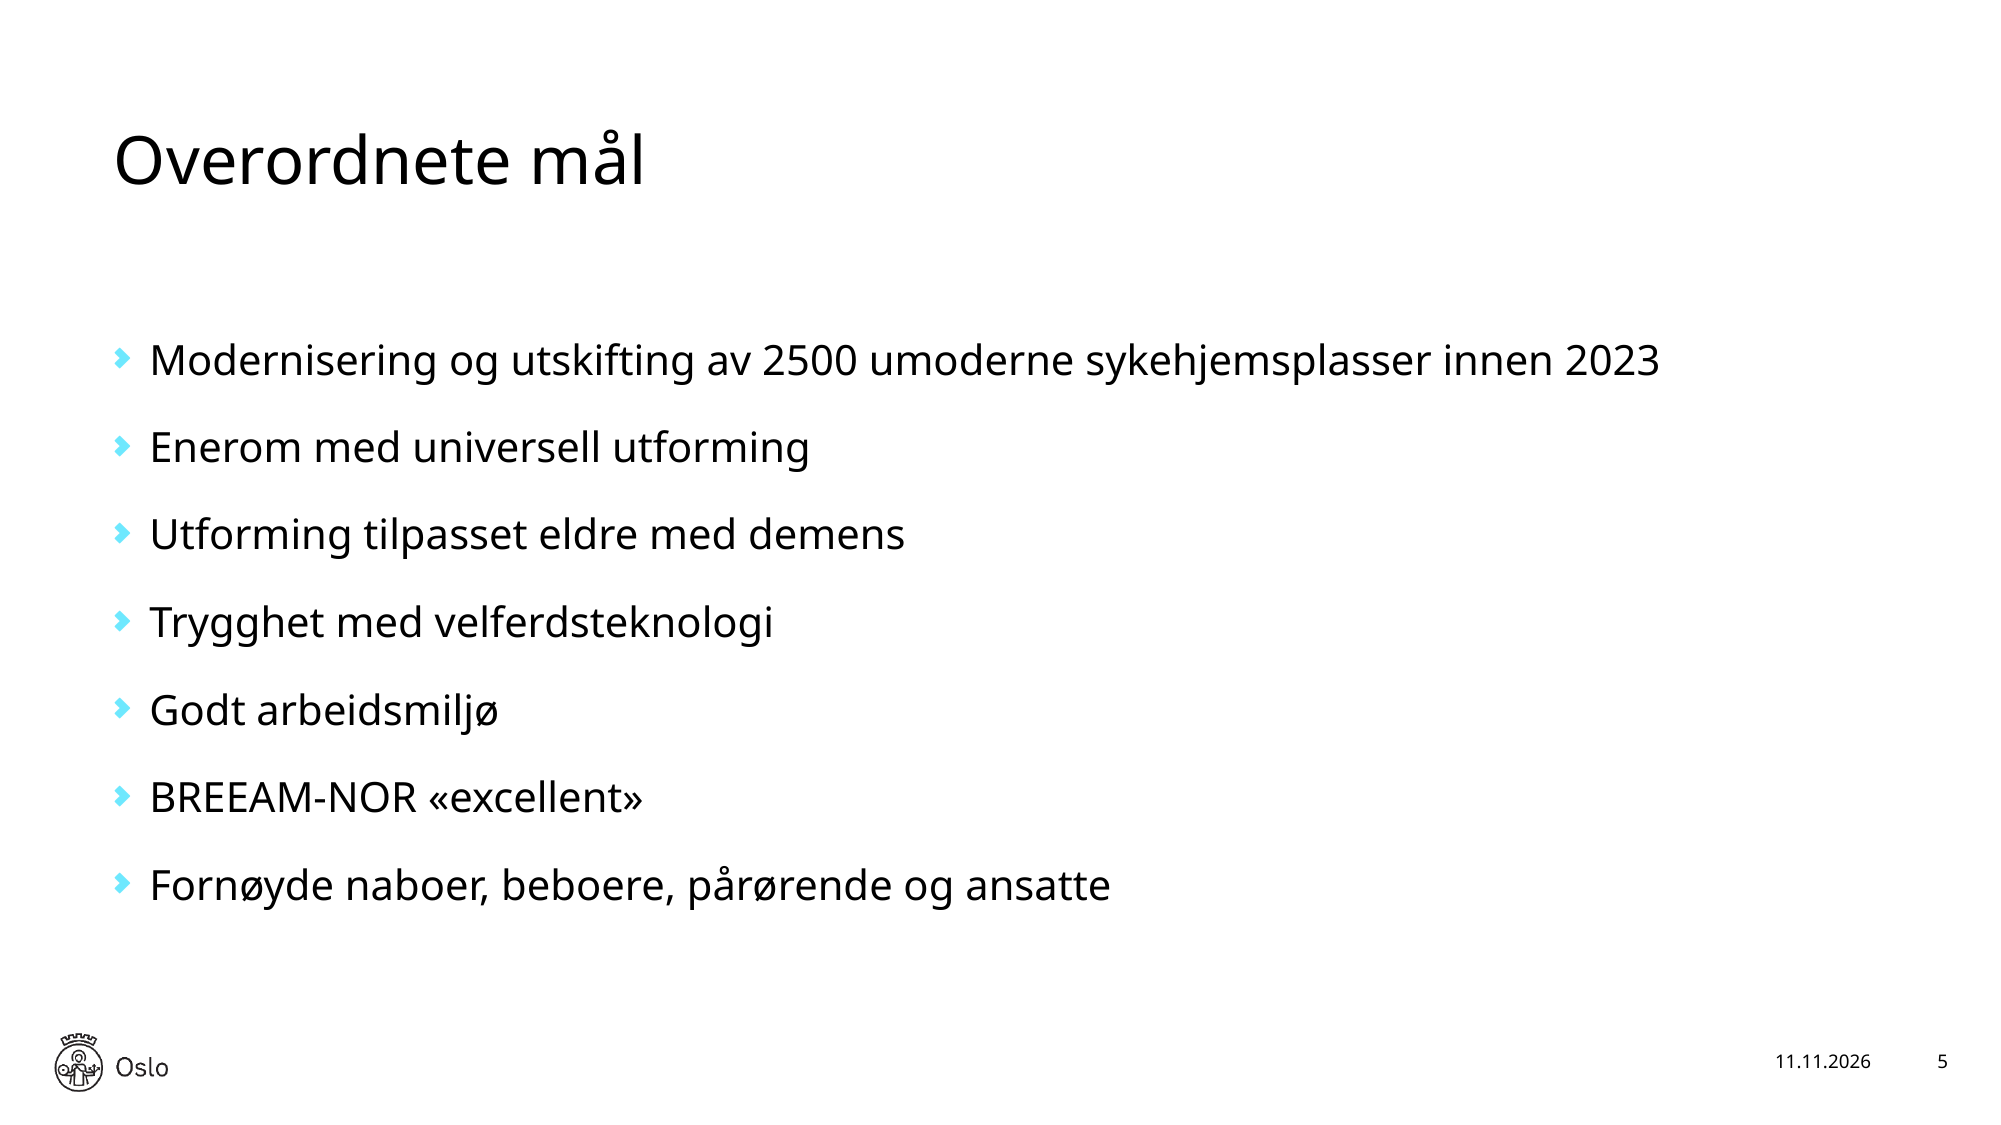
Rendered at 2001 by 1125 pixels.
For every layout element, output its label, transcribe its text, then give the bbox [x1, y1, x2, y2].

picture [114, 606, 143, 636]
picture [114, 868, 143, 898]
list Modernisering og utskifting av 2500 umoderne sykehjemsplasser innen 2023 Enerom med universell utforming Utforming tilpasset eldre med demens Trygghet med velferdsteknologi Godt arbeidsmiljø BREEAM-NOR «excellent» Fornøyde naboer, beboere, pårørende og ansatte [114, 333, 1886, 1000]
slide_number 5 [1885, 1032, 2000, 1093]
picture [114, 431, 143, 461]
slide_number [1666, 1032, 1885, 1093]
picture [114, 781, 143, 811]
picture [54, 1032, 168, 1092]
picture [114, 518, 143, 548]
title Overordnete mål [114, 118, 1668, 333]
picture [114, 693, 143, 723]
picture [114, 343, 143, 373]
